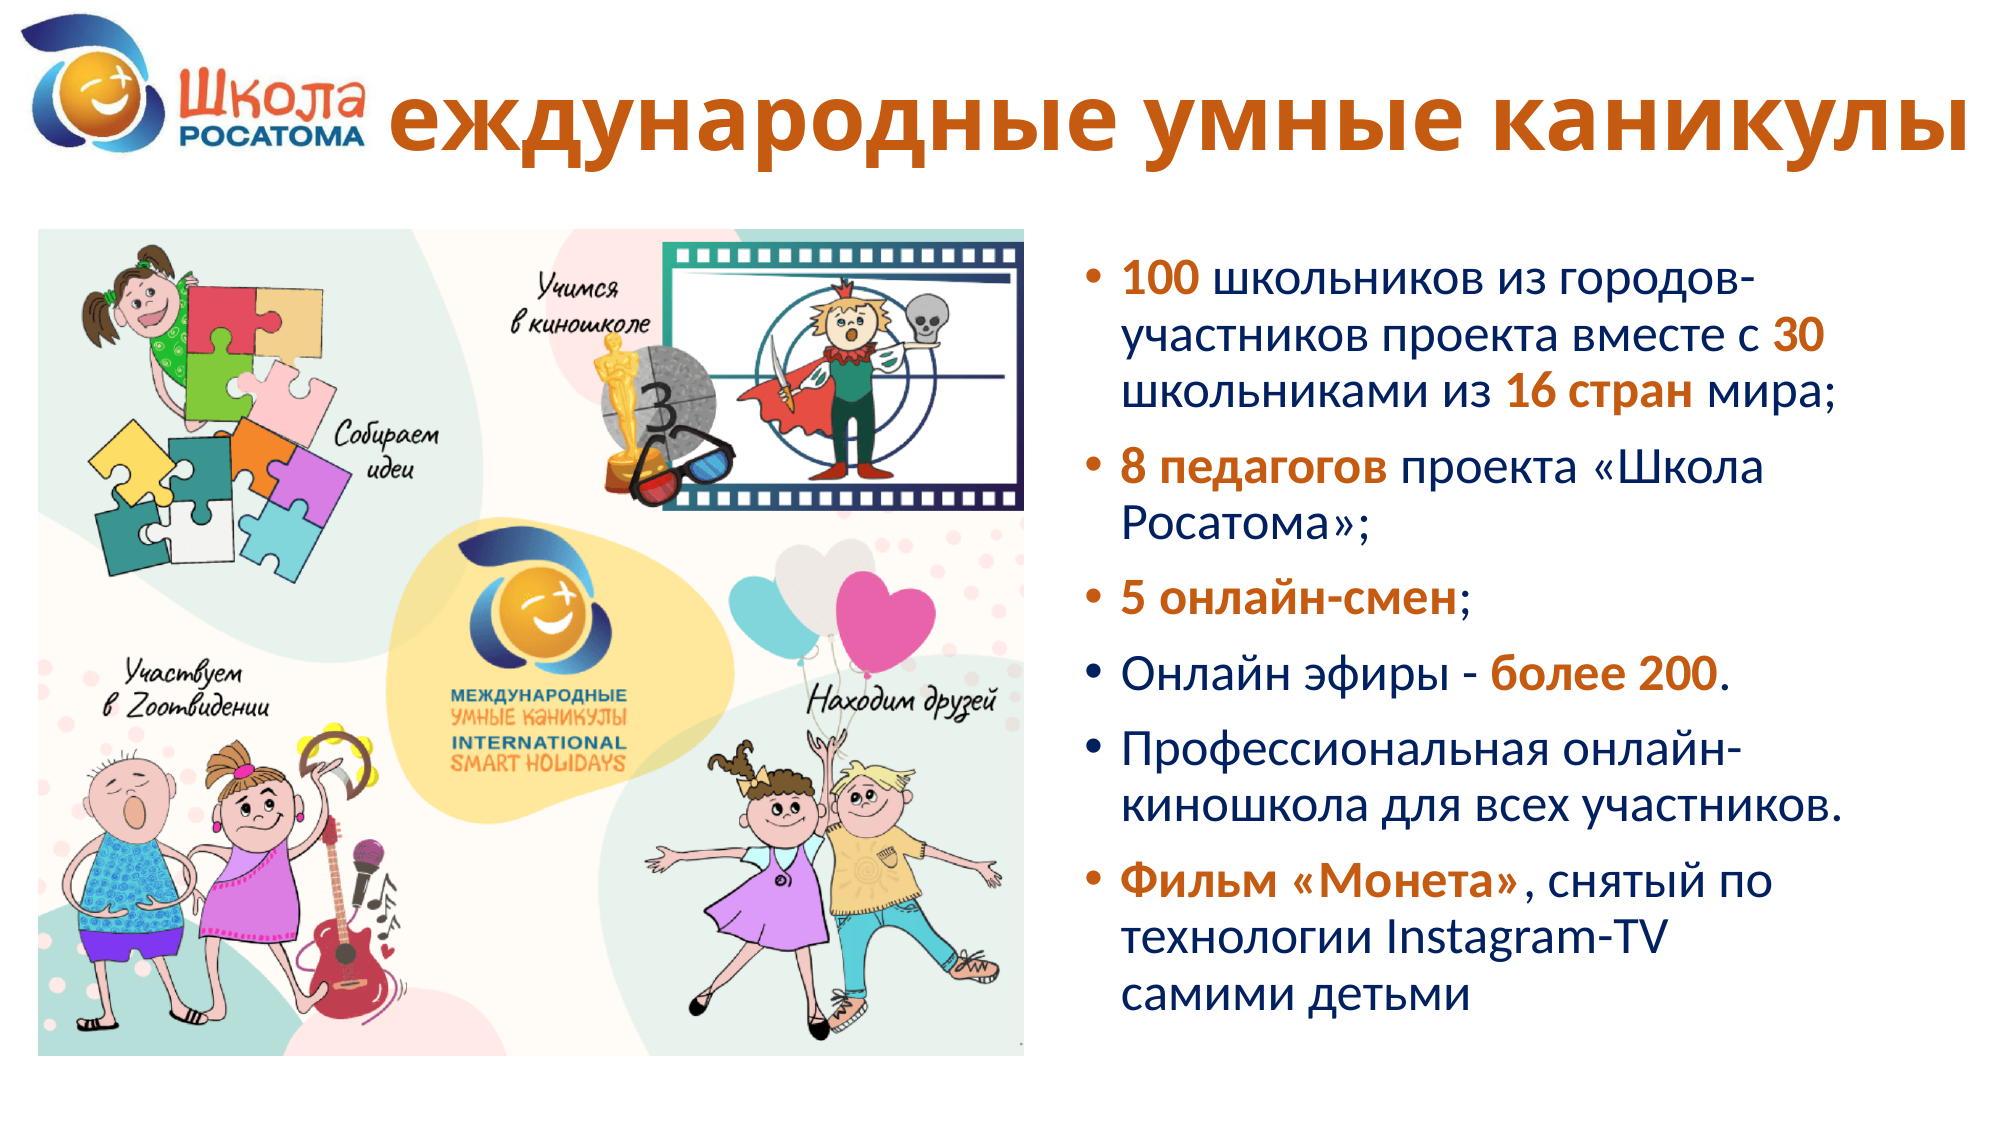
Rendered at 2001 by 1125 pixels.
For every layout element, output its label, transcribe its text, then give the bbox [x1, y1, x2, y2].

picture [38, 229, 1024, 1056]
list 100 школьников из городов-участников проекта вместе с 30 школьниками из 16 стран мира; 8 педагогов проекта «Школа Росатома»; 5 онлайн-смен; Онлайн эфиры - более 200. Профессиональная онлайн-киношкола для всех участников. Фильм «Монета», снятый по технологии Instagram-TV самими детьми [1069, 242, 1863, 1056]
title Международные умные каникулы [275, 12, 2000, 230]
picture [0, 0, 387, 161]
